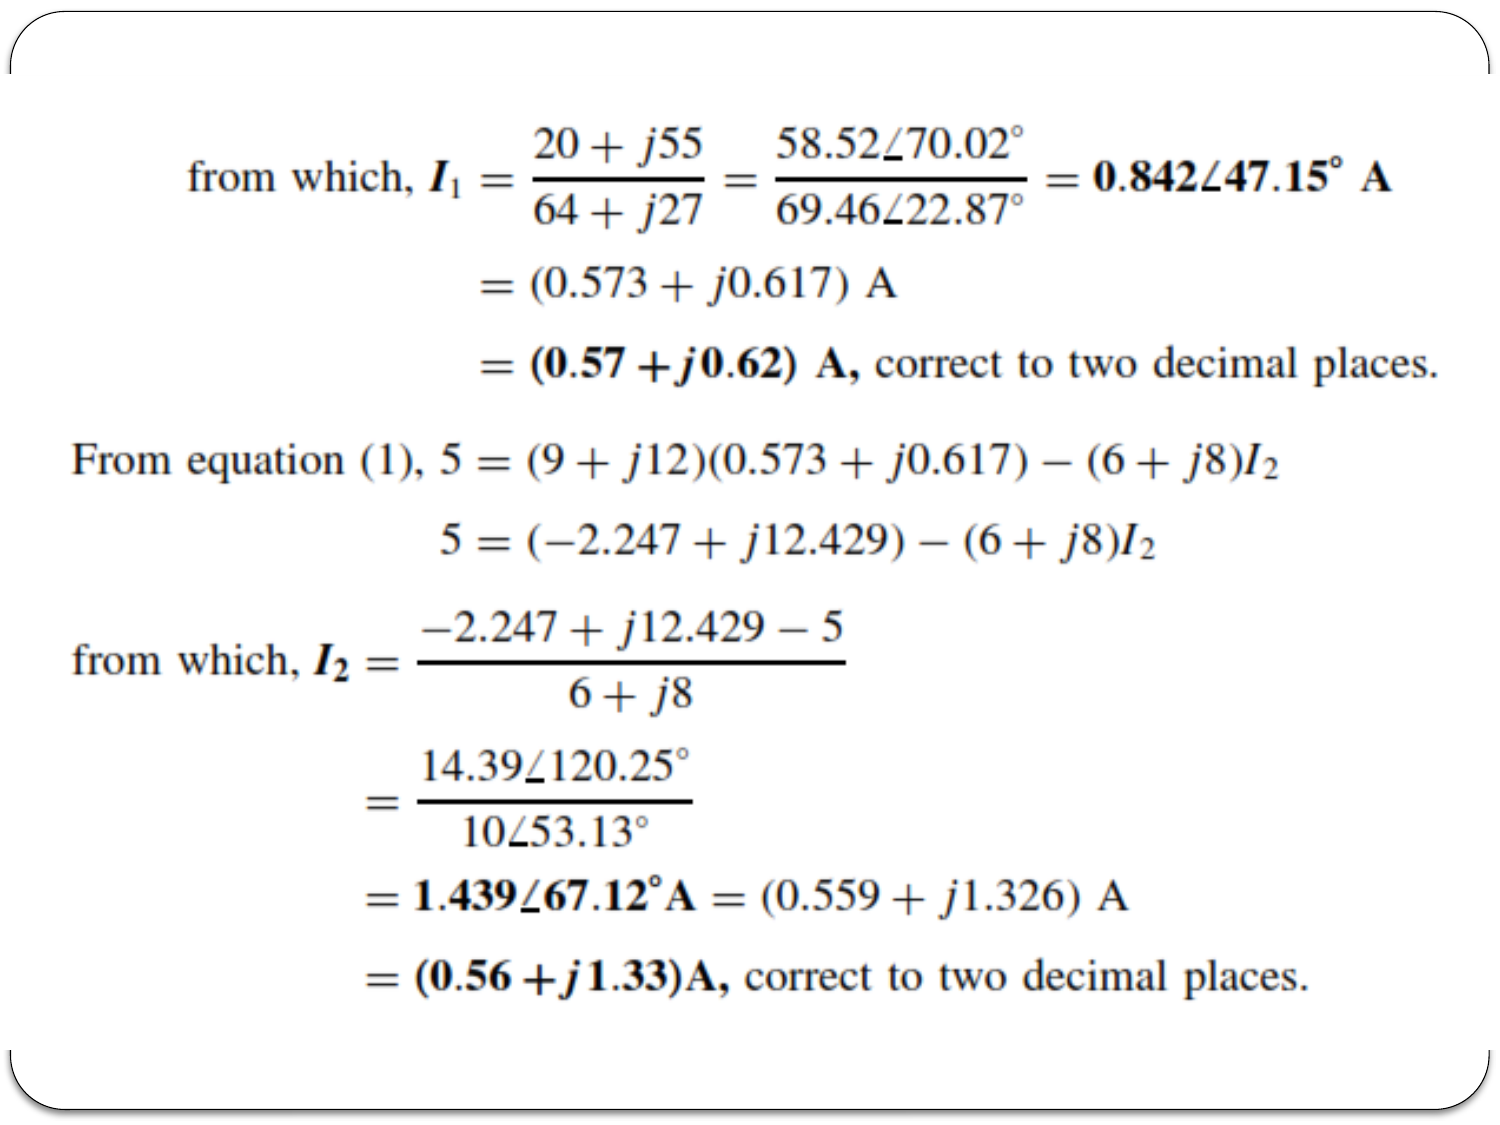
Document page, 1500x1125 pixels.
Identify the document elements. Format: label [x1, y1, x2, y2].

picture [0, 74, 1500, 1051]
